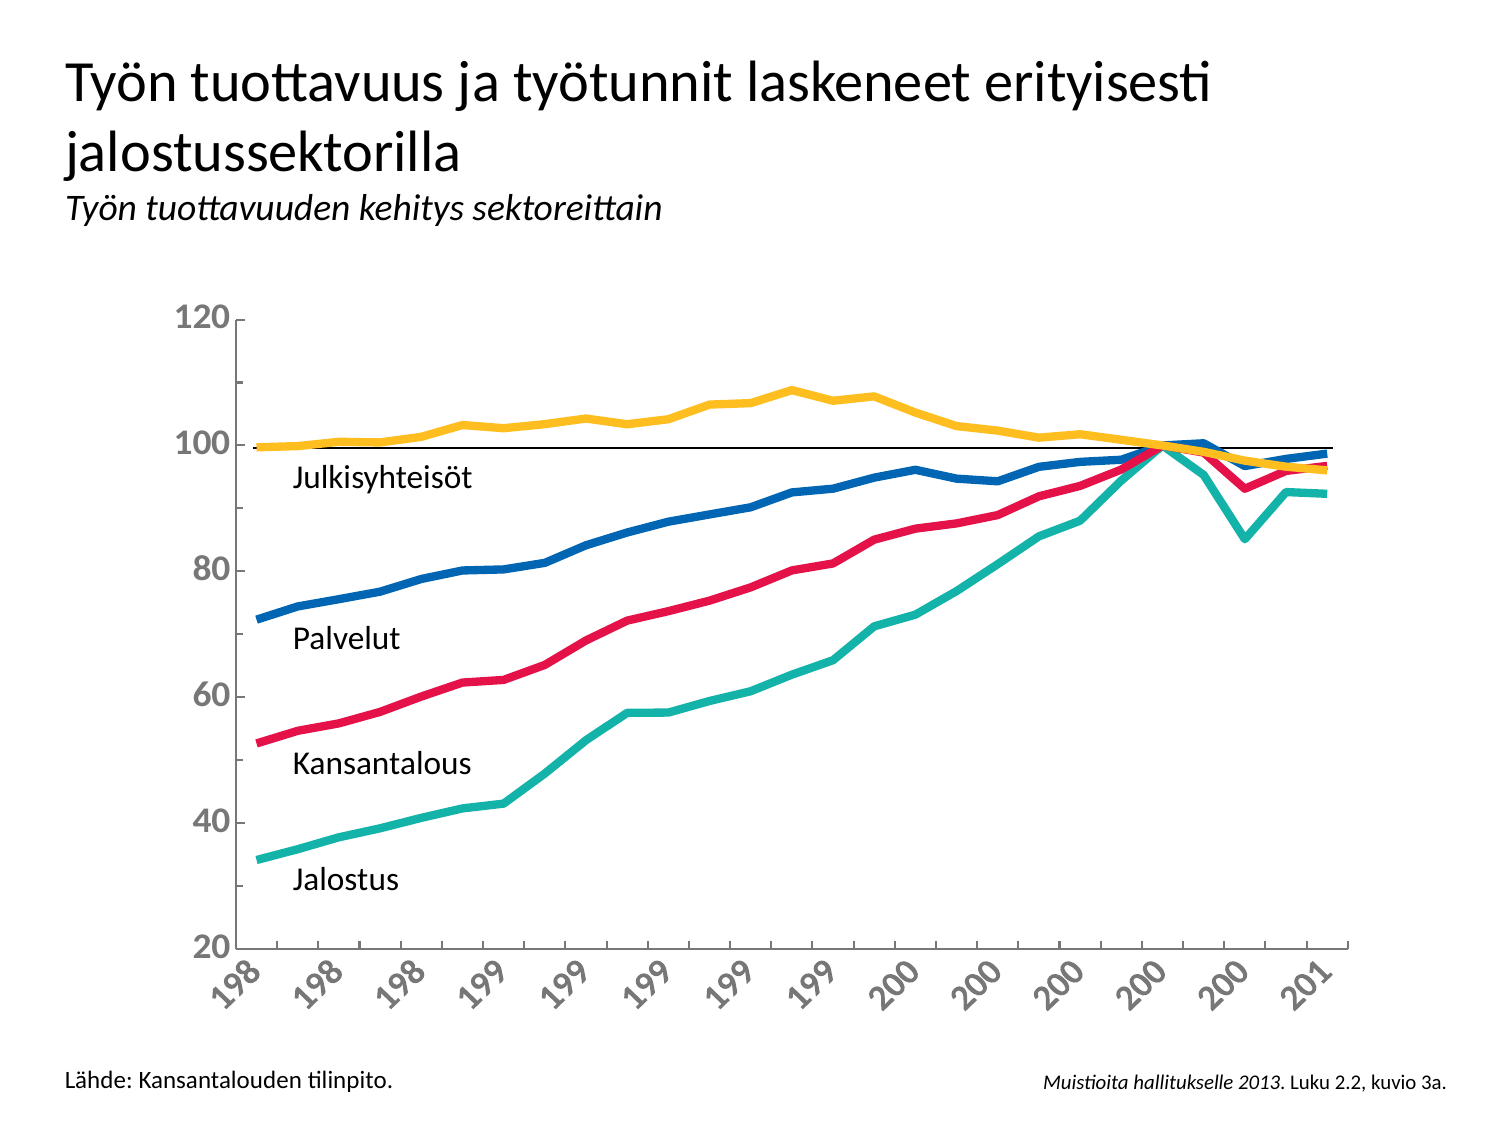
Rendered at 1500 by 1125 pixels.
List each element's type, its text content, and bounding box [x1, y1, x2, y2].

text_box Lähde: Kansantalouden tilinpito. [64, 1063, 928, 1094]
text_box Muistioita hallitukselle 2013. Luku 2.2, kuvio 3a. [875, 1068, 1447, 1094]
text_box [157, 301, 1365, 1019]
text_box Työn tuottavuus ja työtunnit laskeneet erityisesti jalostussektorilla Työn tuottavuuden kehitys sektoreittain [64, 42, 1500, 228]
